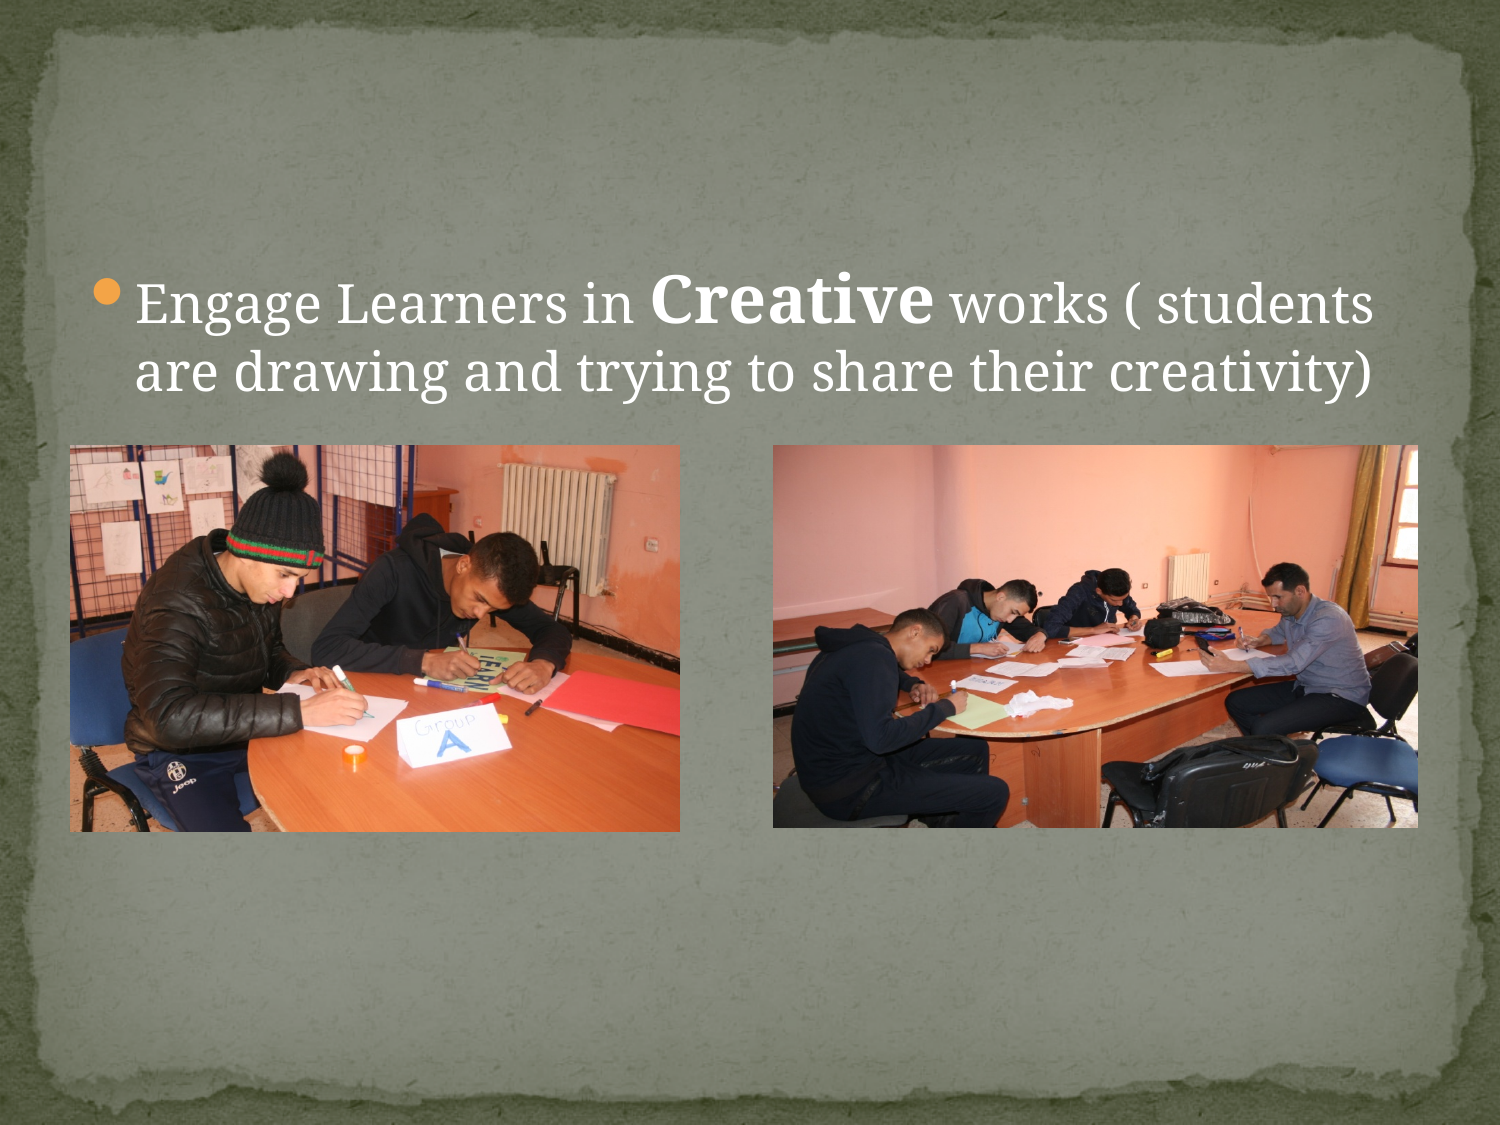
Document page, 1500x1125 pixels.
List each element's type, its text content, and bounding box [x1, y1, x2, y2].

picture [70, 445, 680, 832]
list Engage Learners in Creative works ( students are drawing and trying to share their creativity) [75, 249, 1425, 926]
picture [773, 445, 1418, 828]
